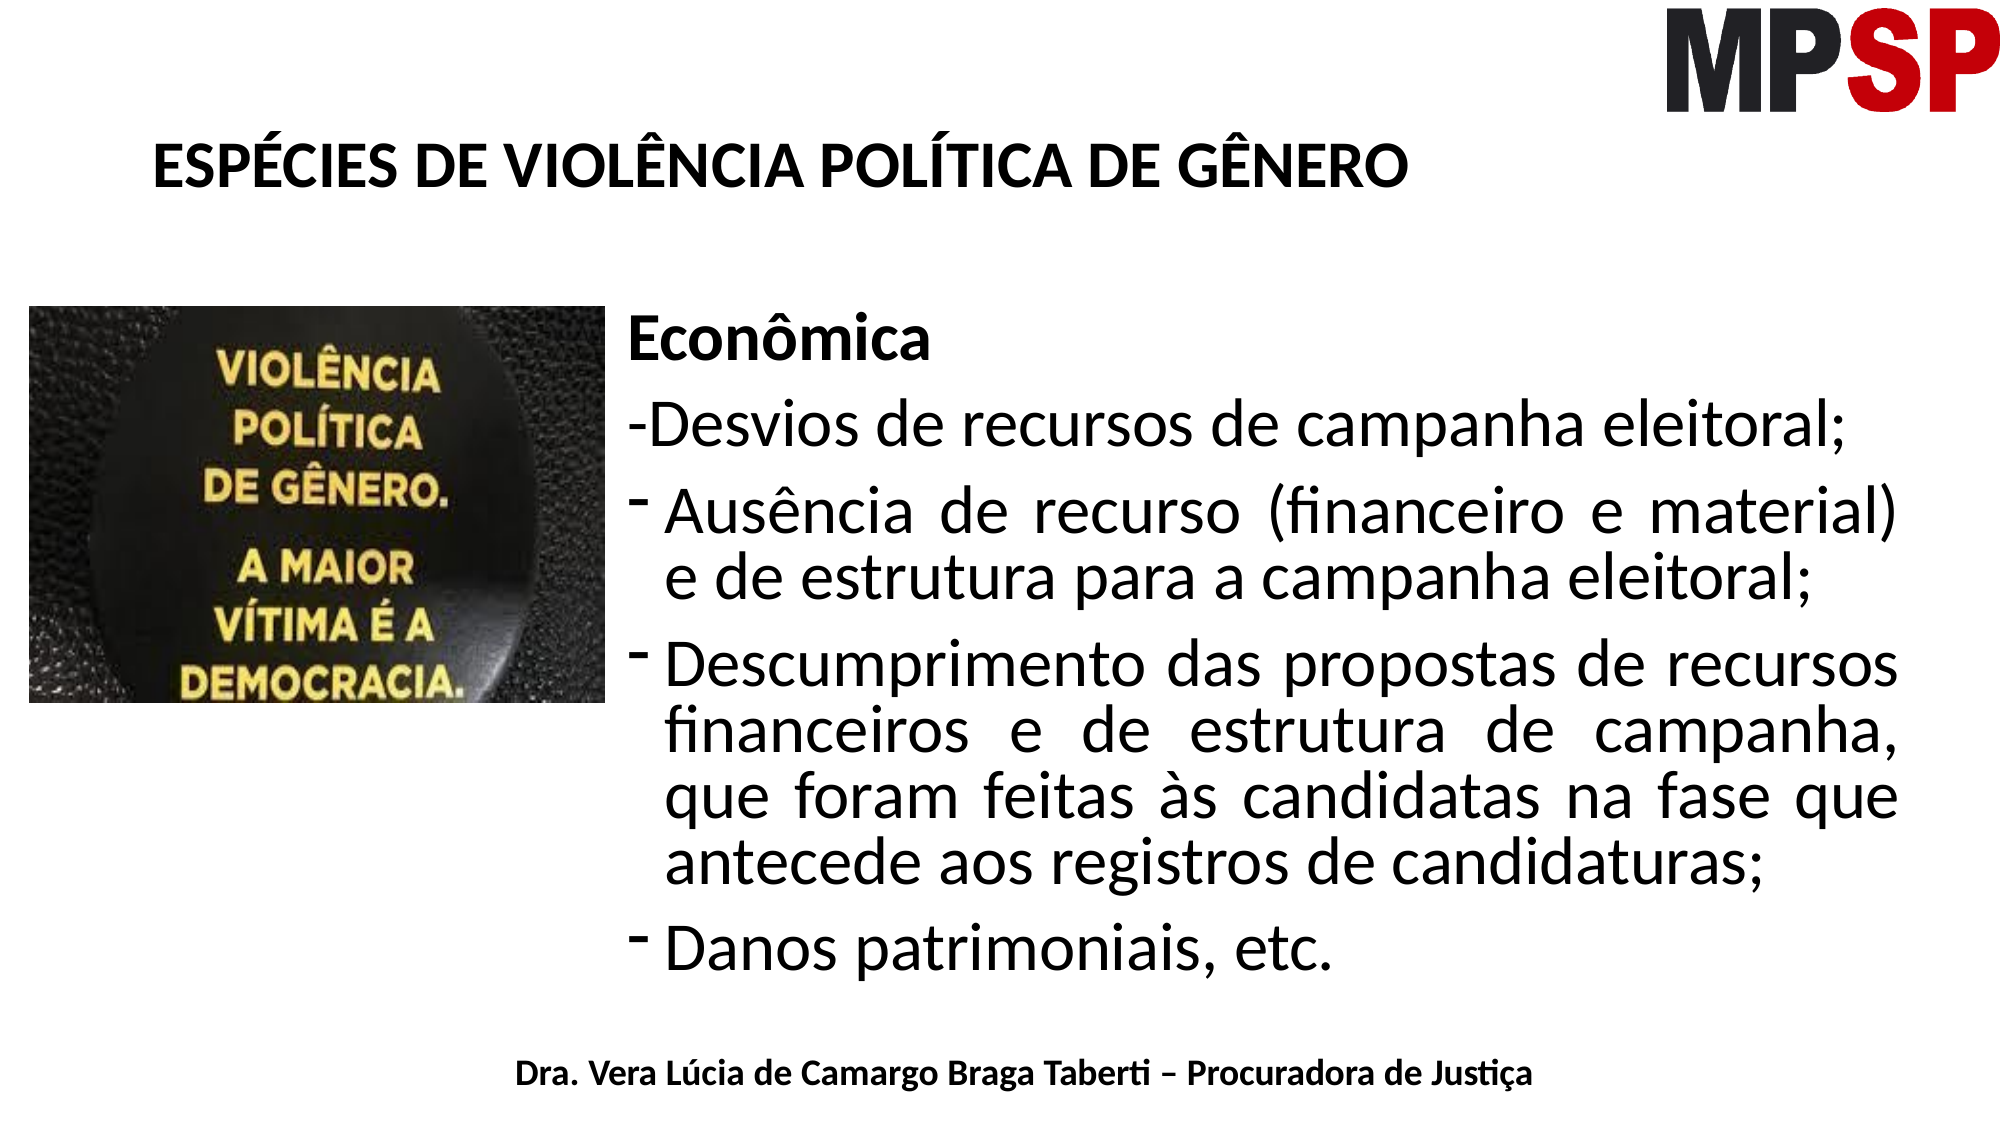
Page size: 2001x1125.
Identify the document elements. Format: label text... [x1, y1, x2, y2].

title ESPÉCIES DE VIOLÊNCIA POLÍTICA DE GÊNERO [42, 1, 1473, 309]
picture [1666, 8, 2000, 112]
footer Dra. Vera Lúcia de Camargo Braga Taberti – Procuradora de Justiça [512, 1055, 1541, 1125]
text_box Econômica -Desvios de recursos de campanha eleitoral; Ausência de recurso (financeiro e material) e de estrutura para a campanha eleitoral; Descumprimento das propostas de recursos financeiros e de estrutura de campanha, que foram feitas às candidatas na fase que antecede aos registros de candidaturas; Danos patrimoniais, etc. [624, 285, 1901, 985]
picture [29, 306, 605, 703]
